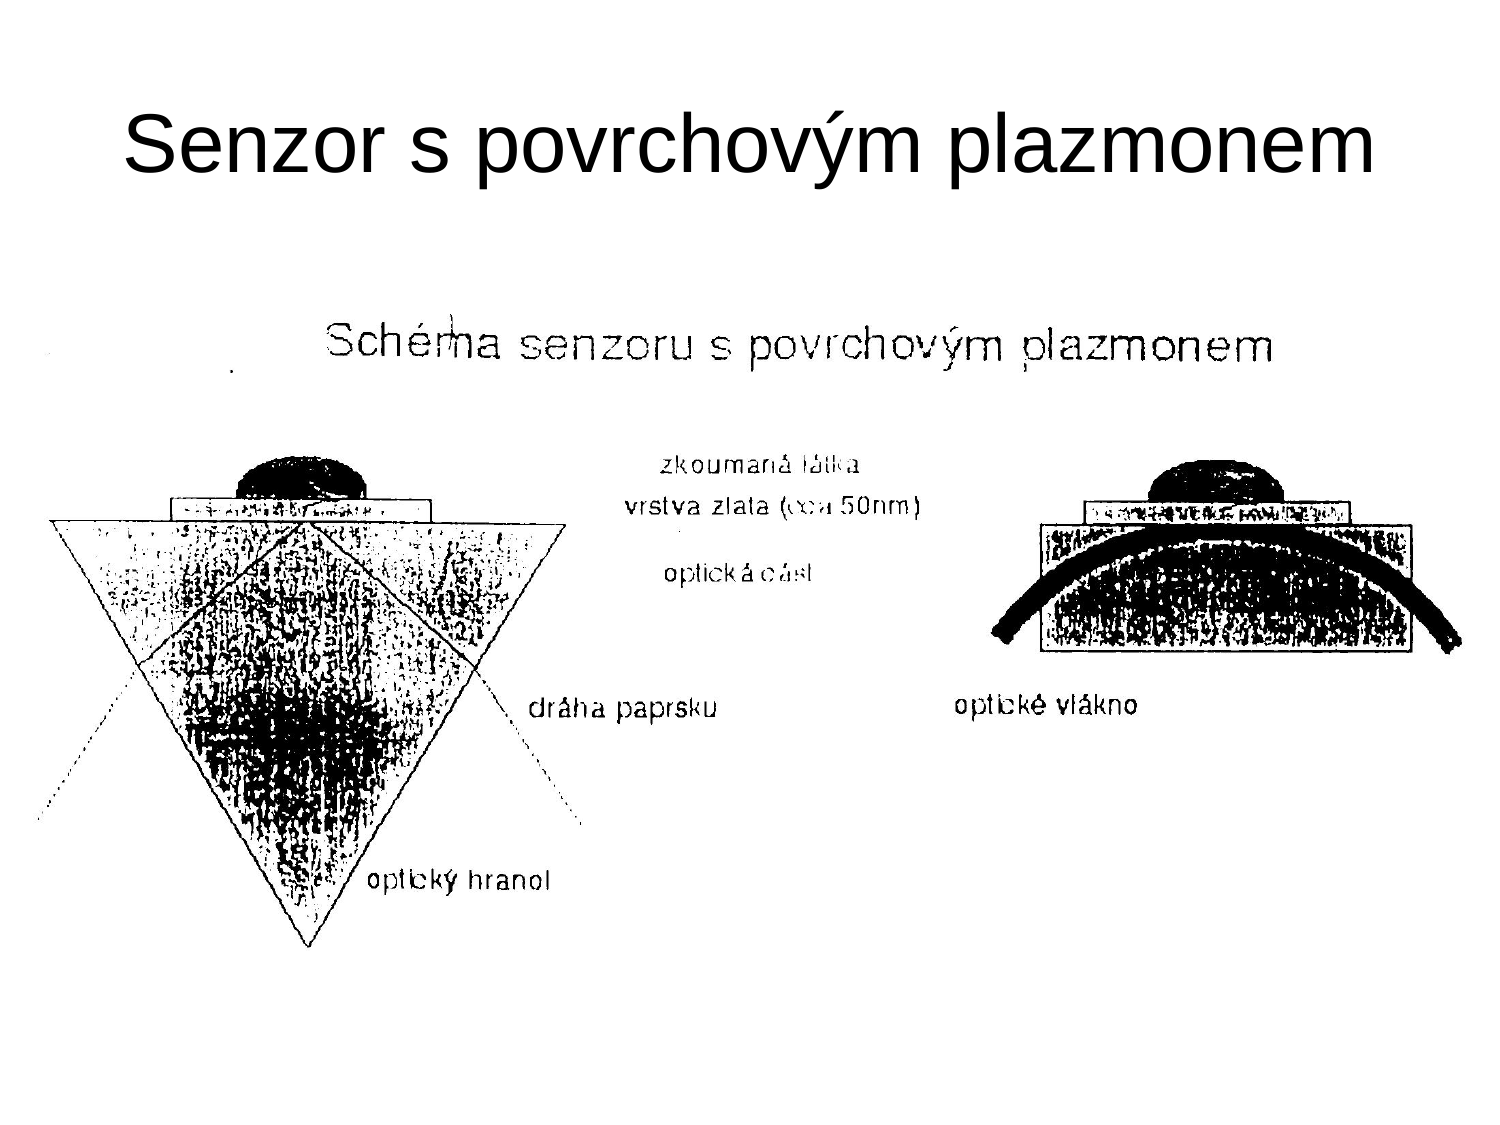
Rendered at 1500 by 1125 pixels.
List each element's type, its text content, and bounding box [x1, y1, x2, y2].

picture [0, 314, 1500, 987]
title Senzor s povrchovým plazmonem [74, 44, 1426, 233]
